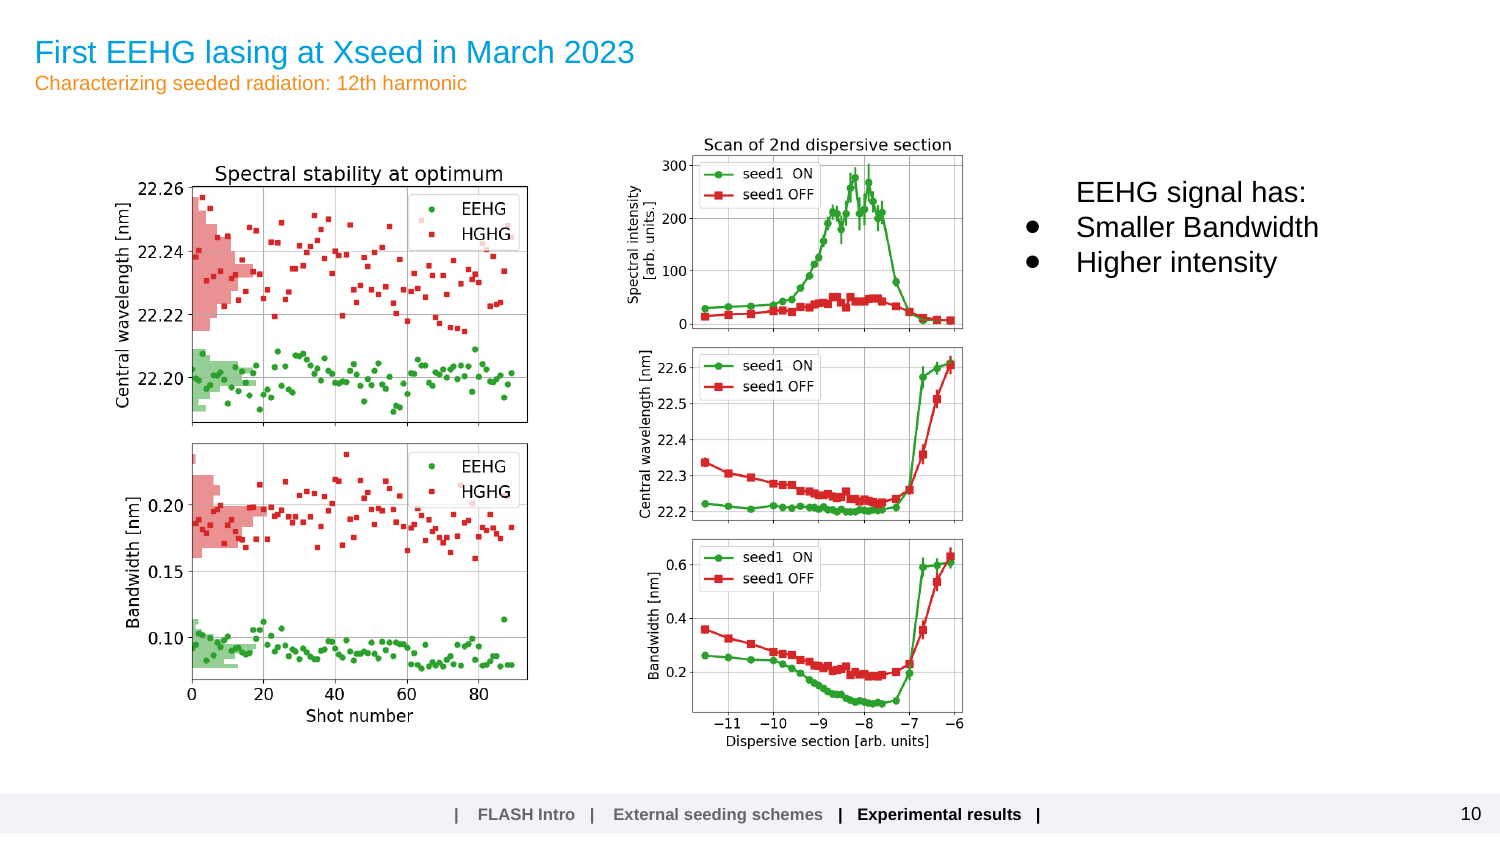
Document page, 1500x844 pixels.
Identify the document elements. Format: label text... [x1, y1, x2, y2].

picture [107, 157, 534, 732]
text_box EEHG signal has: Smaller Bandwidth Higher intensity [986, 158, 1500, 293]
text_box | FLASH Intro | External seeding schemes | Experimental results | [0, 793, 1445, 834]
text_box 10 [1445, 790, 1500, 836]
picture [621, 132, 970, 755]
title First EEHG lasing at Xseed in March 2023 Characterizing seeded radiation: 12th harmonic [19, 16, 1418, 111]
